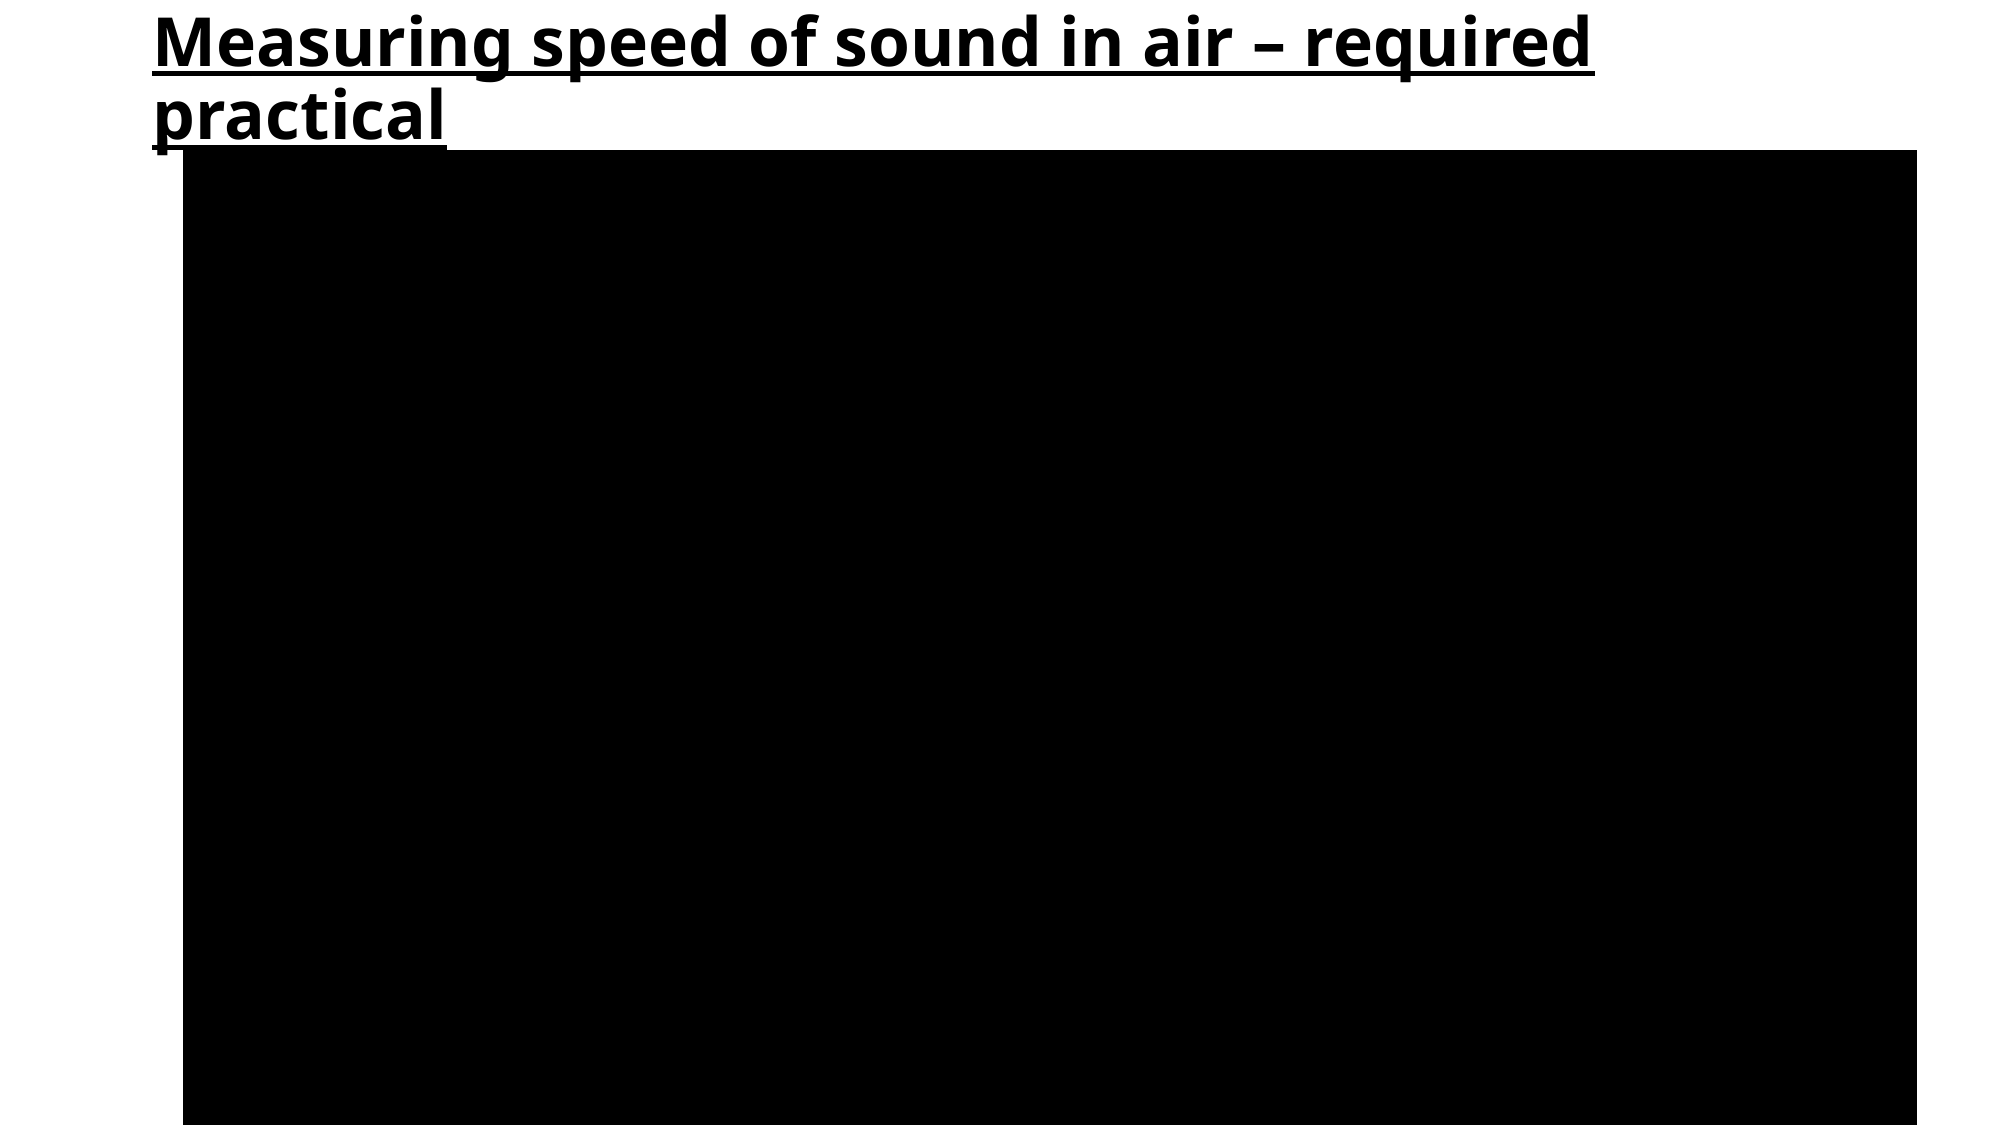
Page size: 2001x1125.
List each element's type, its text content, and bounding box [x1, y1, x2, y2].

title Measuring speed of sound in air – required practical [137, 0, 1918, 163]
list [182, 149, 1918, 1125]
